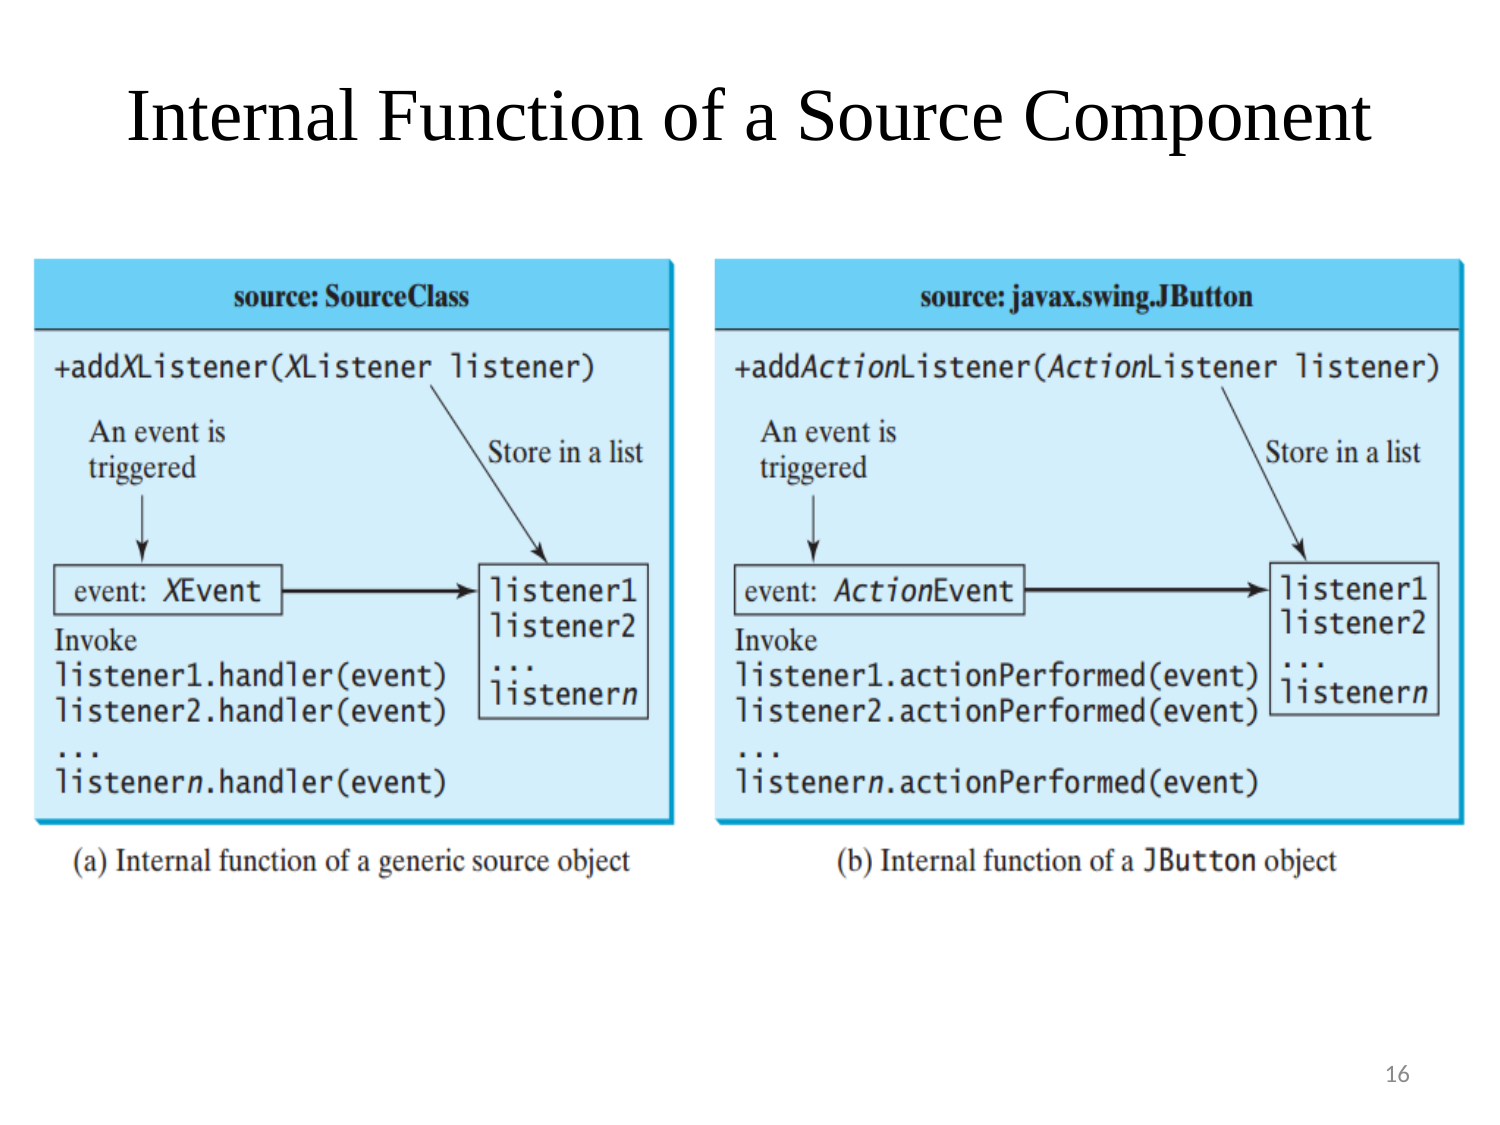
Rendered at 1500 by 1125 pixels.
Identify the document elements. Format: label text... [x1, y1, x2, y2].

picture [24, 249, 1476, 901]
slide_number 16 [1074, 1042, 1425, 1103]
title Internal Function of a Source Component [75, 45, 1425, 175]
